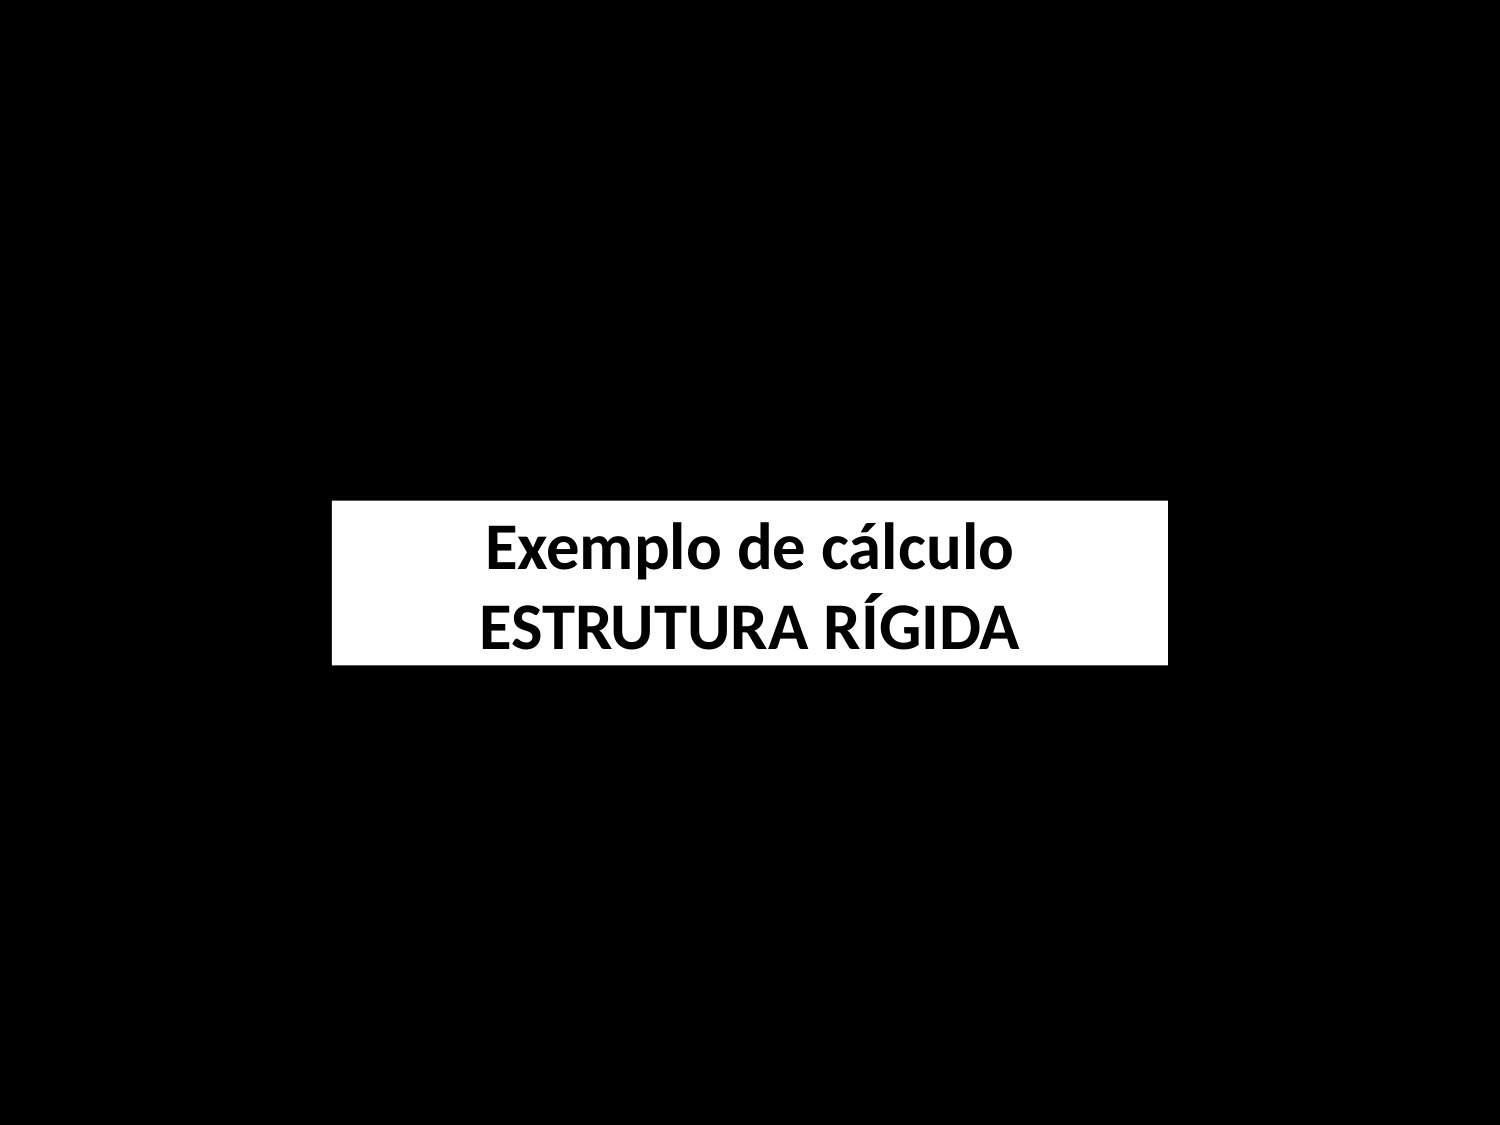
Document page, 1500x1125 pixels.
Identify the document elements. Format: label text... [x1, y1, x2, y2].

text_box Exemplo de cálculo ESTRUTURA RÍGIDA [331, 500, 1168, 666]
